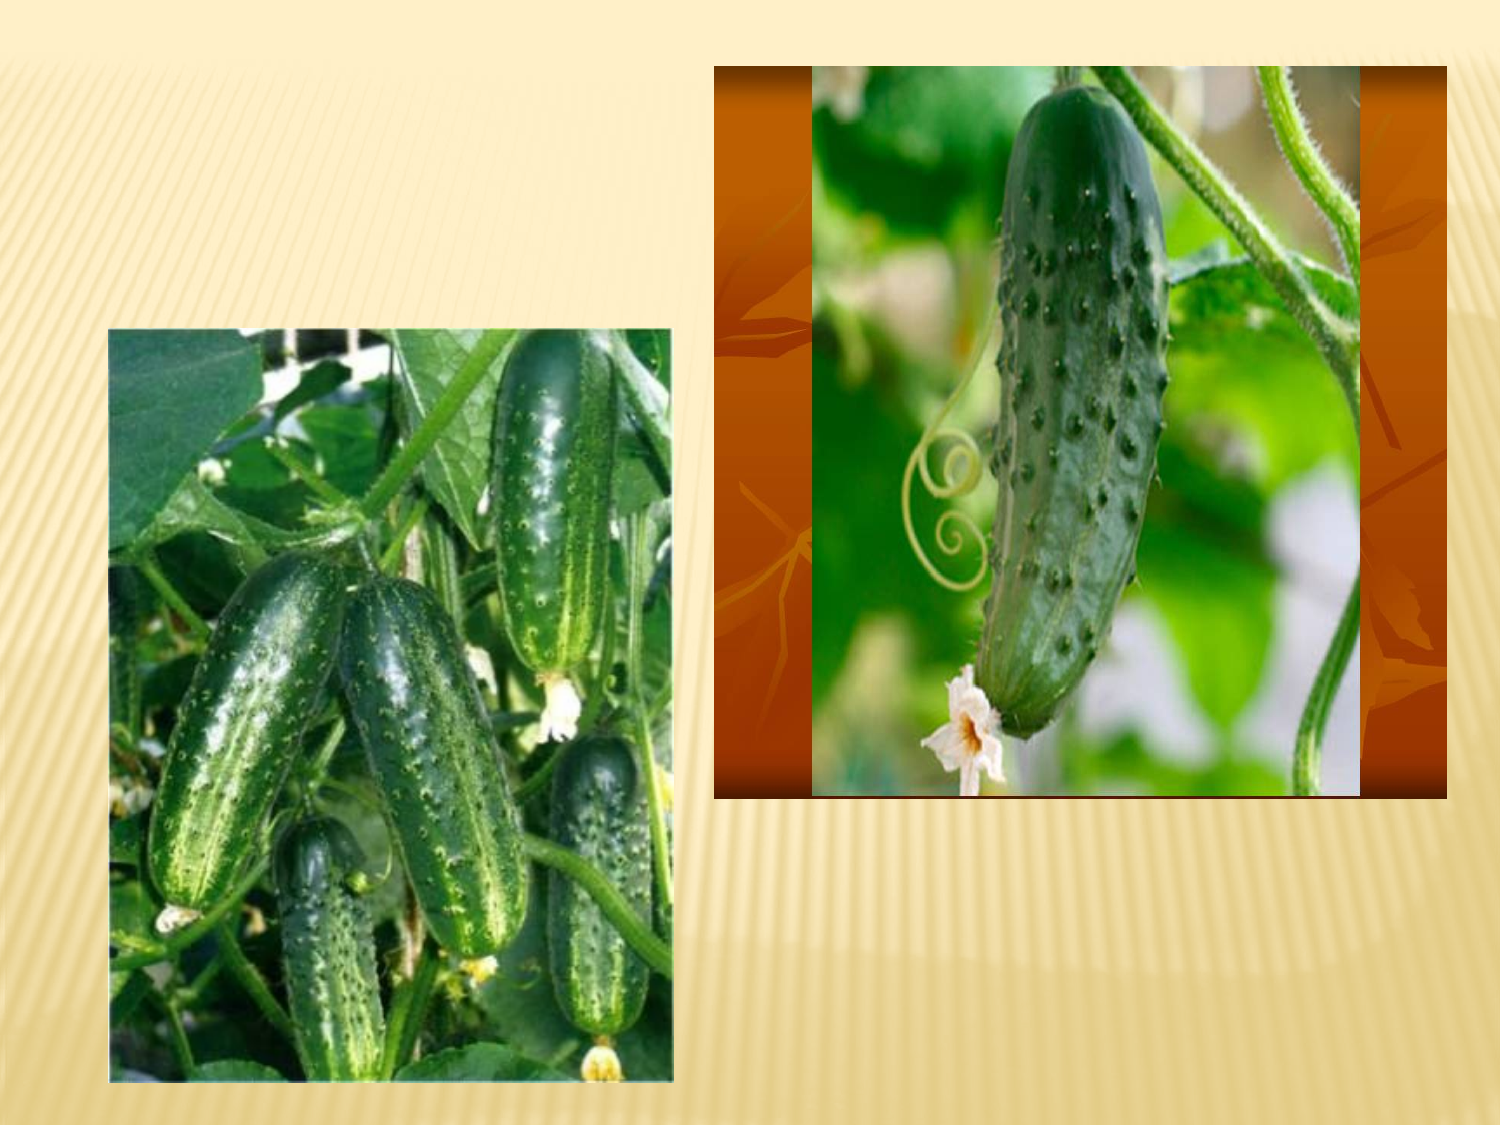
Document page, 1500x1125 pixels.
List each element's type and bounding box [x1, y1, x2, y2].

picture [714, 65, 1448, 799]
picture [107, 327, 674, 1083]
